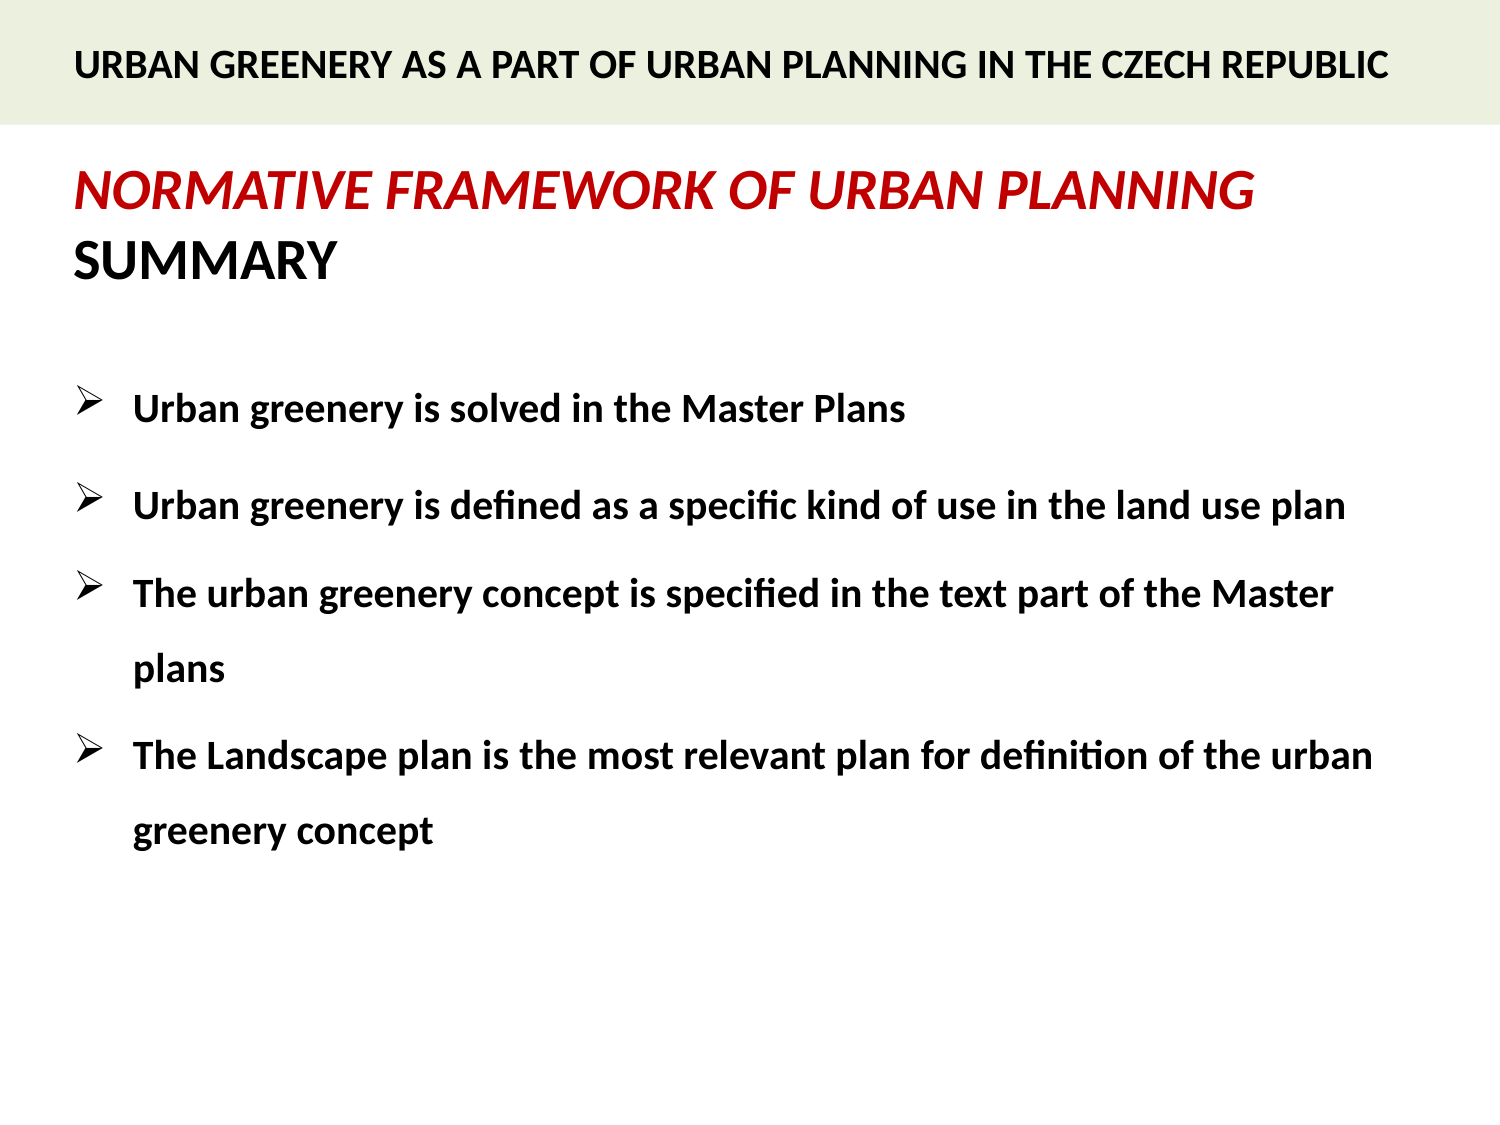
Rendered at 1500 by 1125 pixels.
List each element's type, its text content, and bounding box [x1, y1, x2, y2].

text_box NORMATIVE FRAMEWORK OF URBAN PLANNING SUMMARY [0, 147, 1500, 296]
list Urban greenery is solved in the Master Plans Urban greenery is defined as a specific kind of use in the land use plan The urban greenery concept is specified in the text part of the Master plans The Landscape plan is the most relevant plan for definition of the urban greenery concept [0, 338, 1447, 1059]
